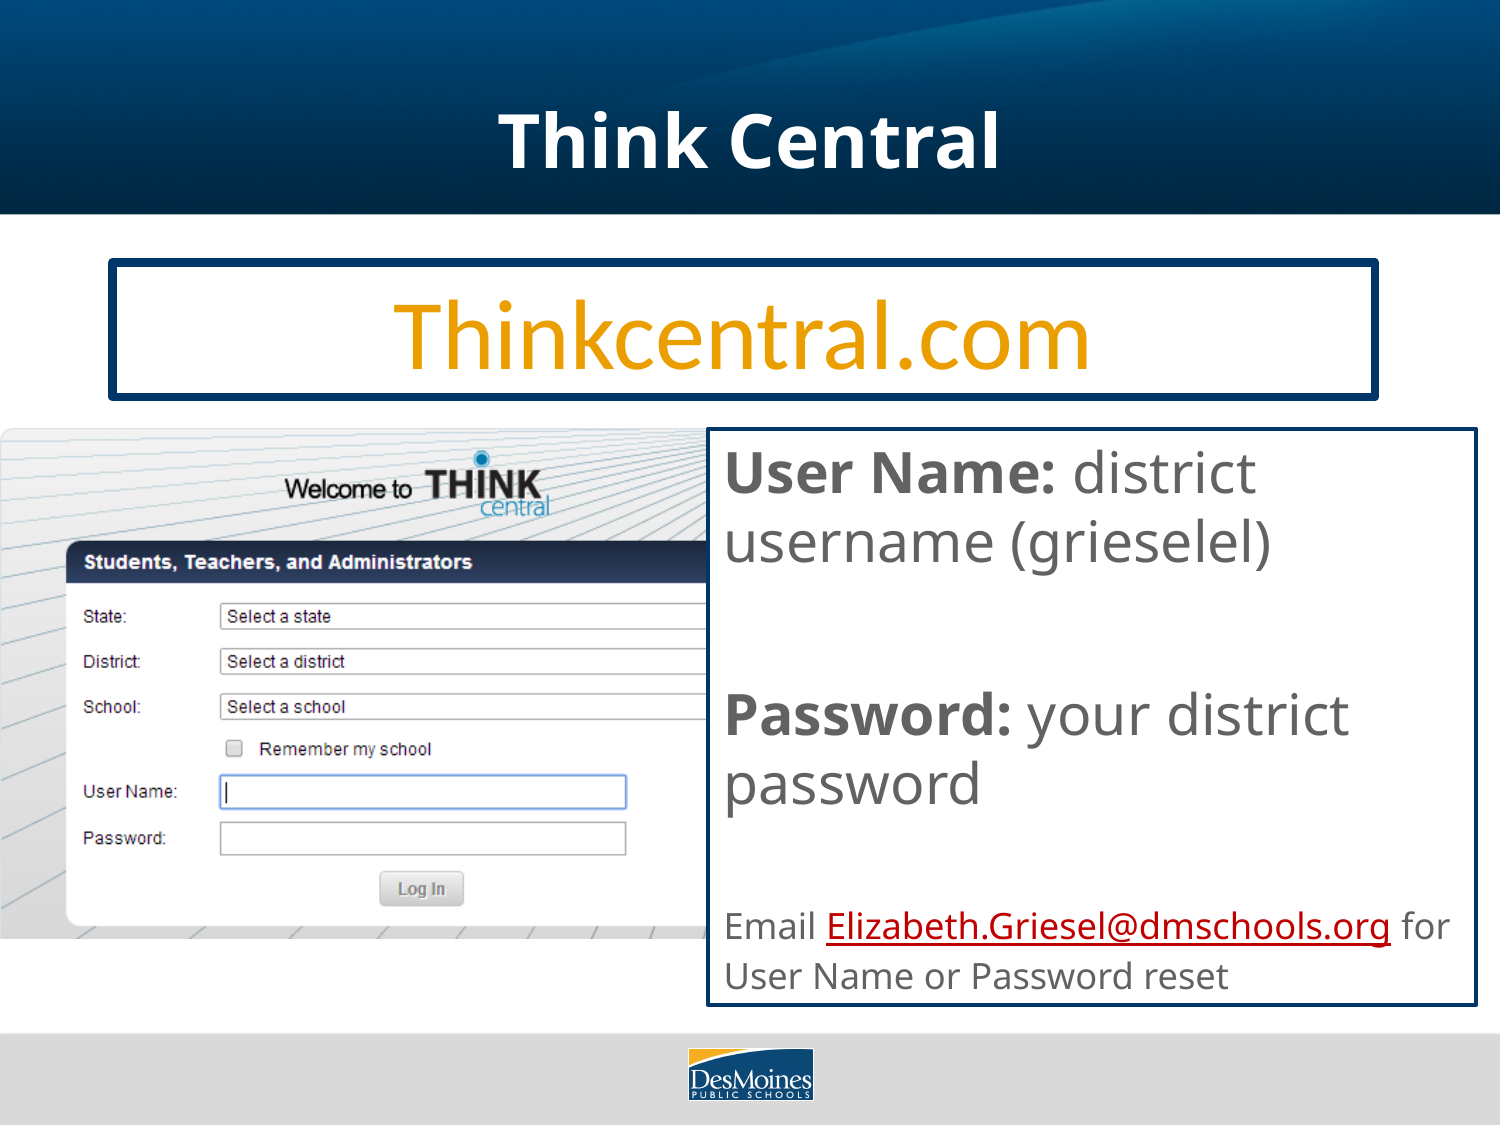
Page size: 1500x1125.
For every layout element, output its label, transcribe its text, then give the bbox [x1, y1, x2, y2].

text_box Thinkcentral.com [112, 262, 1375, 398]
list User Name: district username (grieselel) Password: your district password Email Elizabeth.Griesel@dmschools.org for User Name or Password reset [708, 428, 1476, 1005]
title Think Central [75, 45, 1425, 233]
picture [689, 1049, 813, 1100]
picture [0, 0, 1500, 1033]
